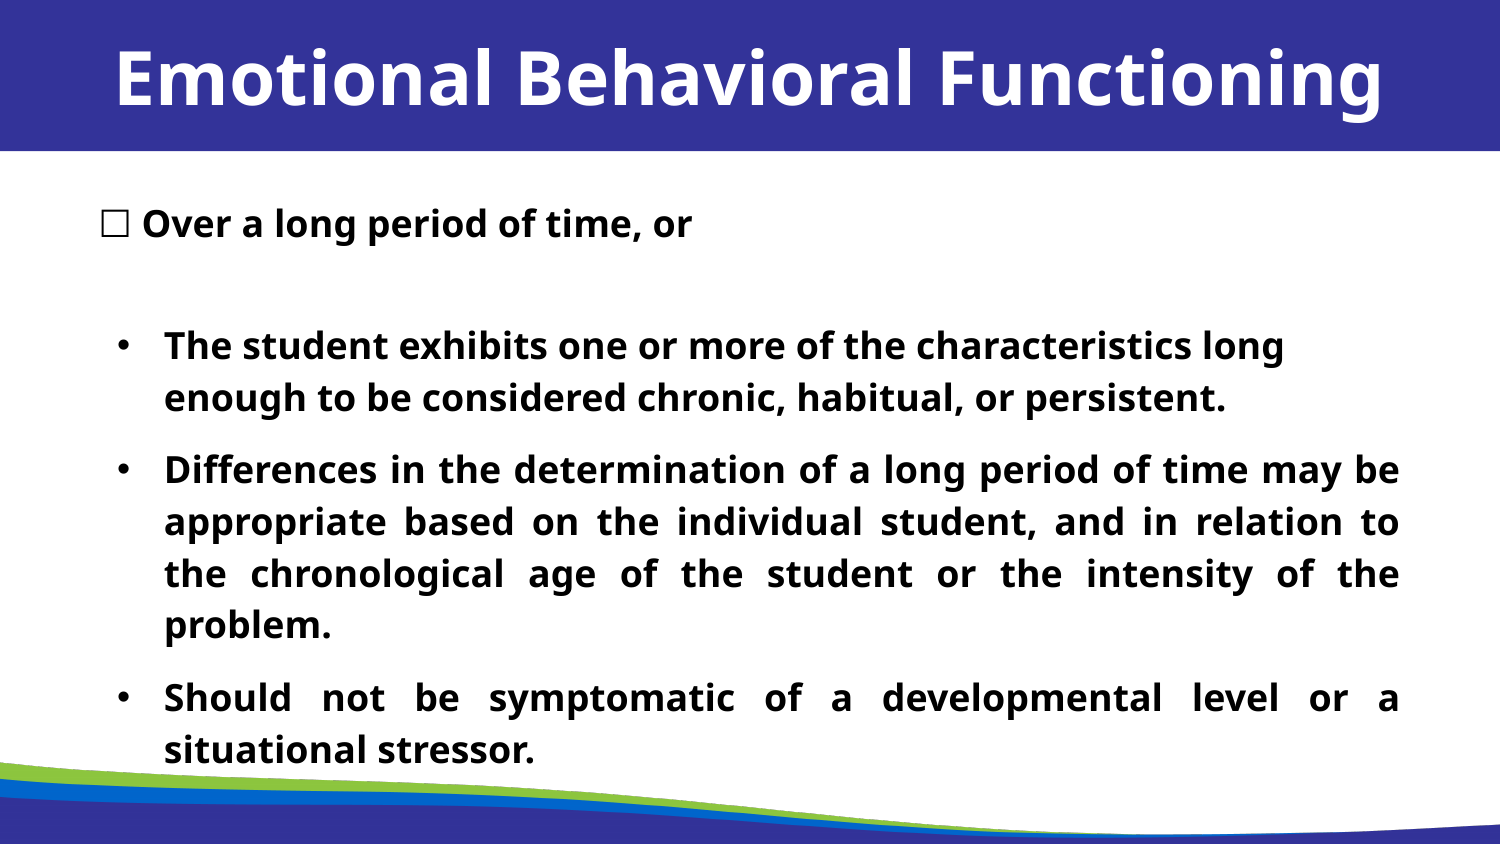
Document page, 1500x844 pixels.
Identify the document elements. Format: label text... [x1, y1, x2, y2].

picture [0, 754, 1500, 844]
title Emotional Behavioral Functioning [0, 0, 1500, 152]
text_box ☐ Over a long period of time, or The student exhibits one or more of the characteristics long enough to be considered chronic, habitual, or persistent. Differences in the determination of a long period of time may be appropriate based on the individual student, and in relation to the chronological age of the student or the intensity of the problem. Should not be symptomatic of a developmental level or a situational stressor. [83, 185, 1417, 786]
